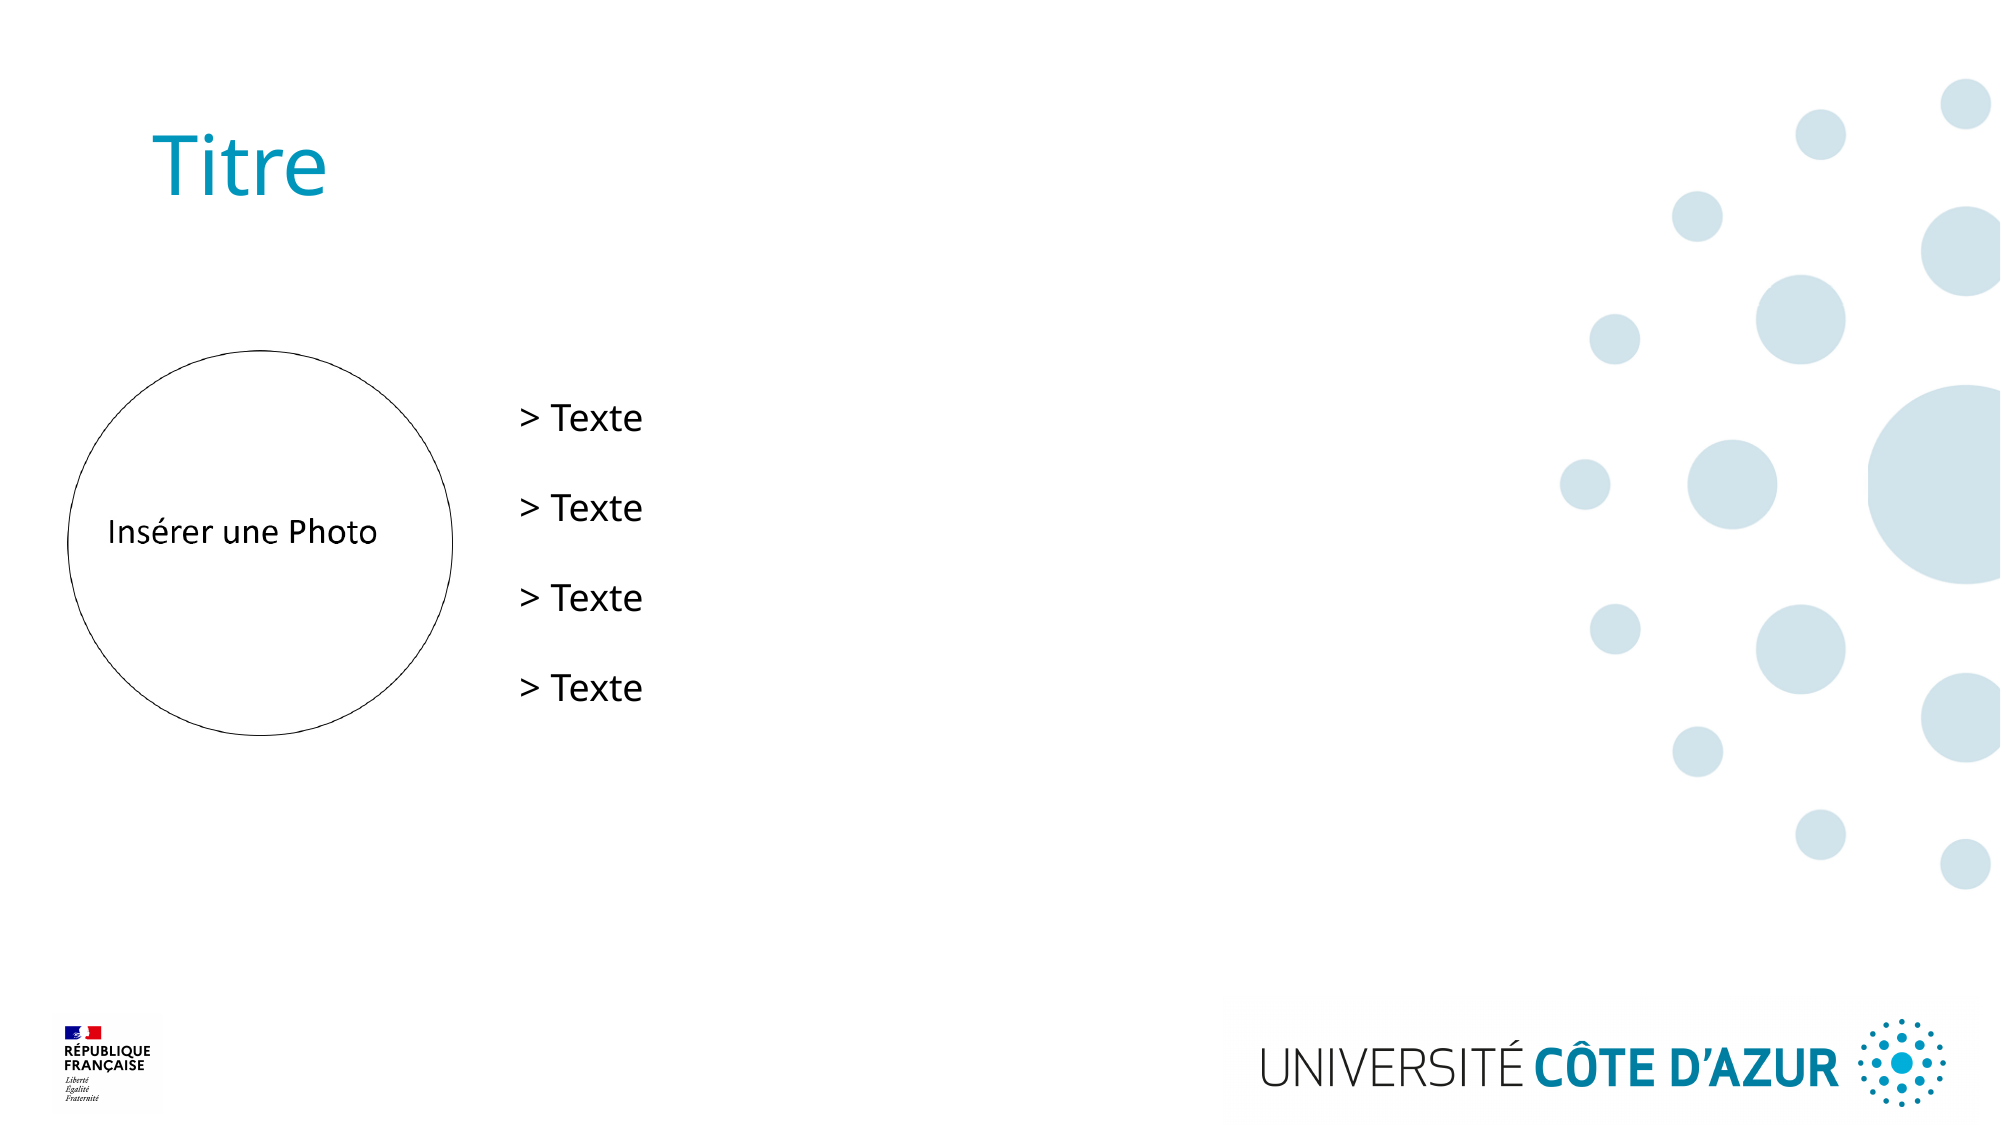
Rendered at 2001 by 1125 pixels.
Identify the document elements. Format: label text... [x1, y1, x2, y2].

picture [1541, 6, 2001, 956]
title Titre [137, 59, 1863, 278]
picture [1223, 996, 1980, 1125]
picture [67, 350, 453, 736]
picture [52, 1013, 163, 1114]
text_box > Texte > Texte > Texte > Texte [504, 387, 1583, 717]
